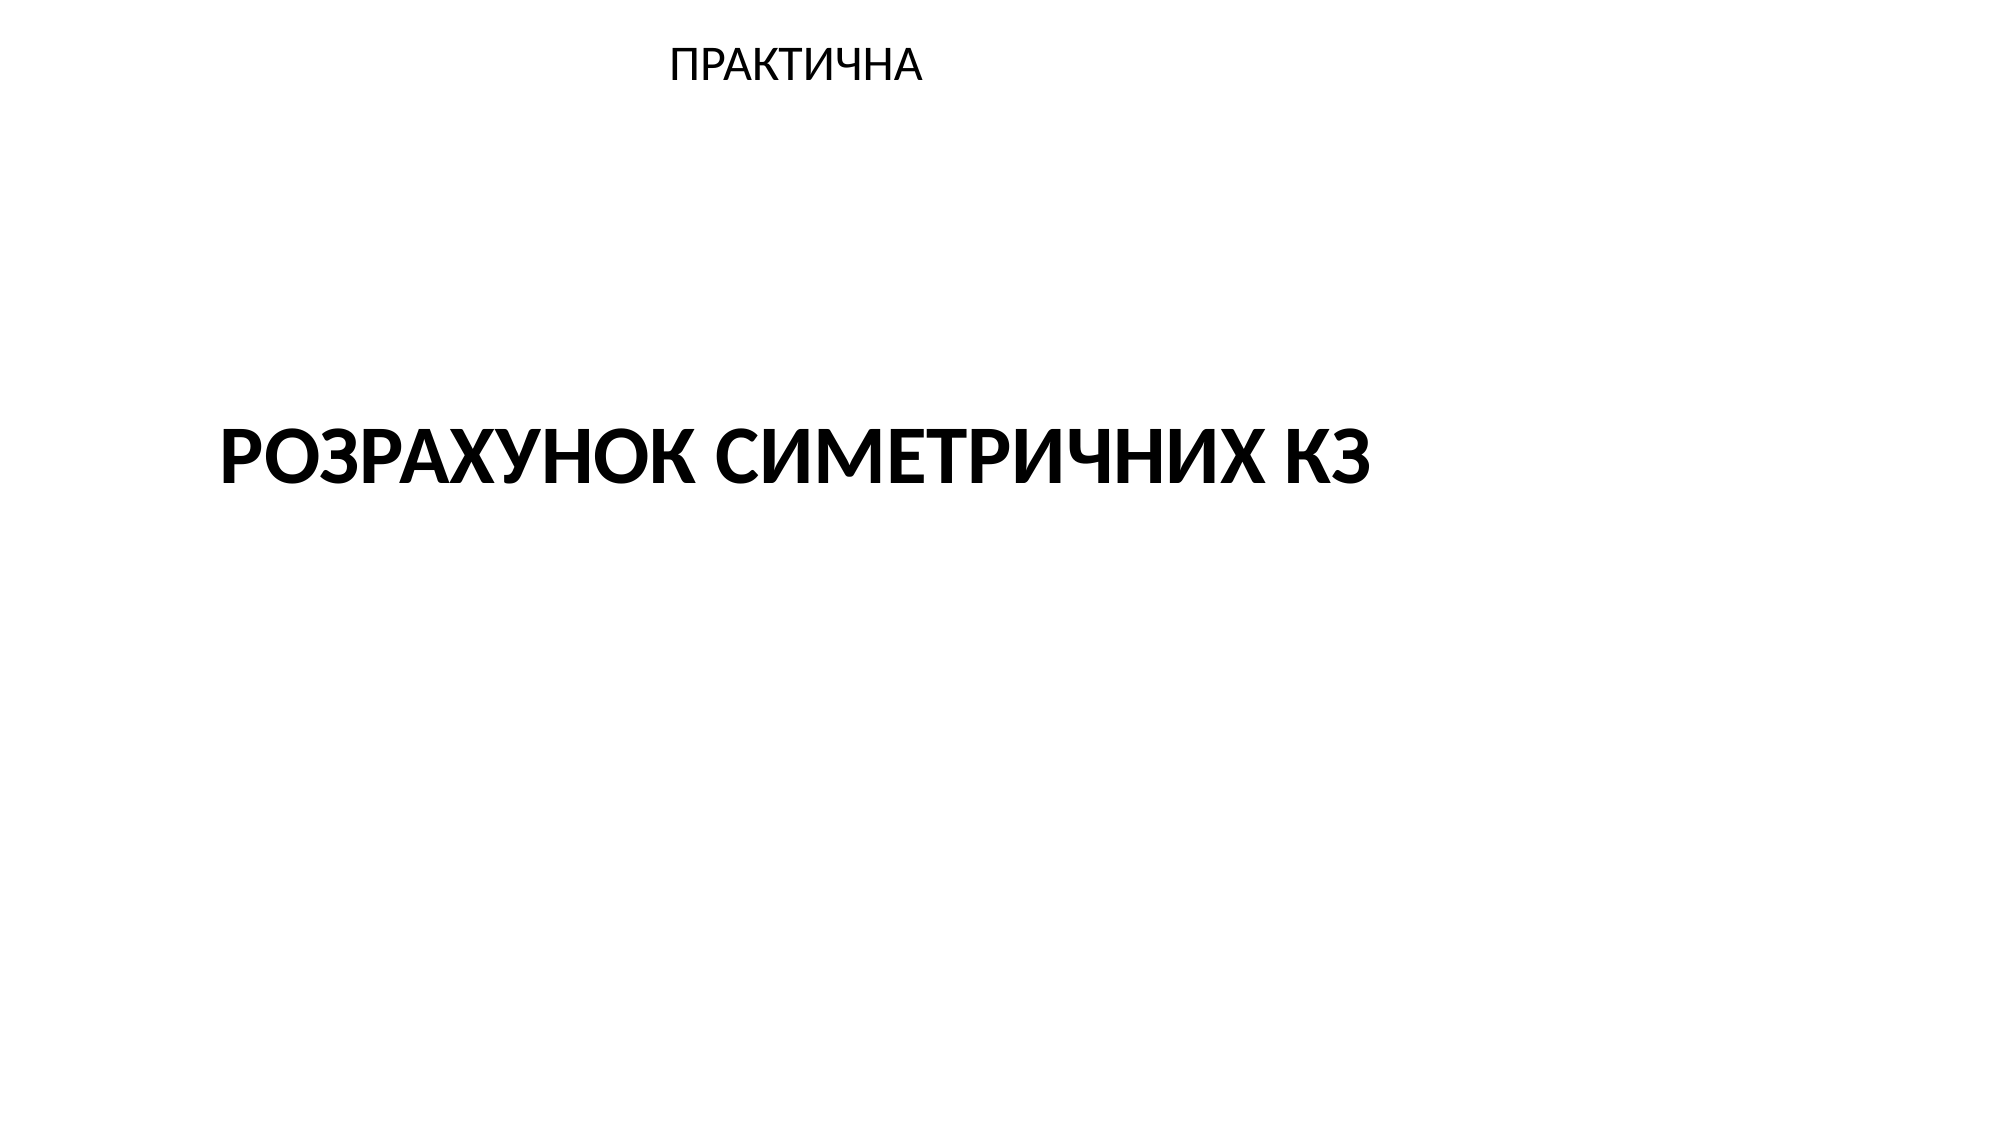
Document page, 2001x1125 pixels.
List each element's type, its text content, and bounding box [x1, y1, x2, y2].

subtitle ПРАКТИЧНА РОЗРАХУНОК СИМЕТРИЧНИХ КЗ [46, 29, 1546, 851]
